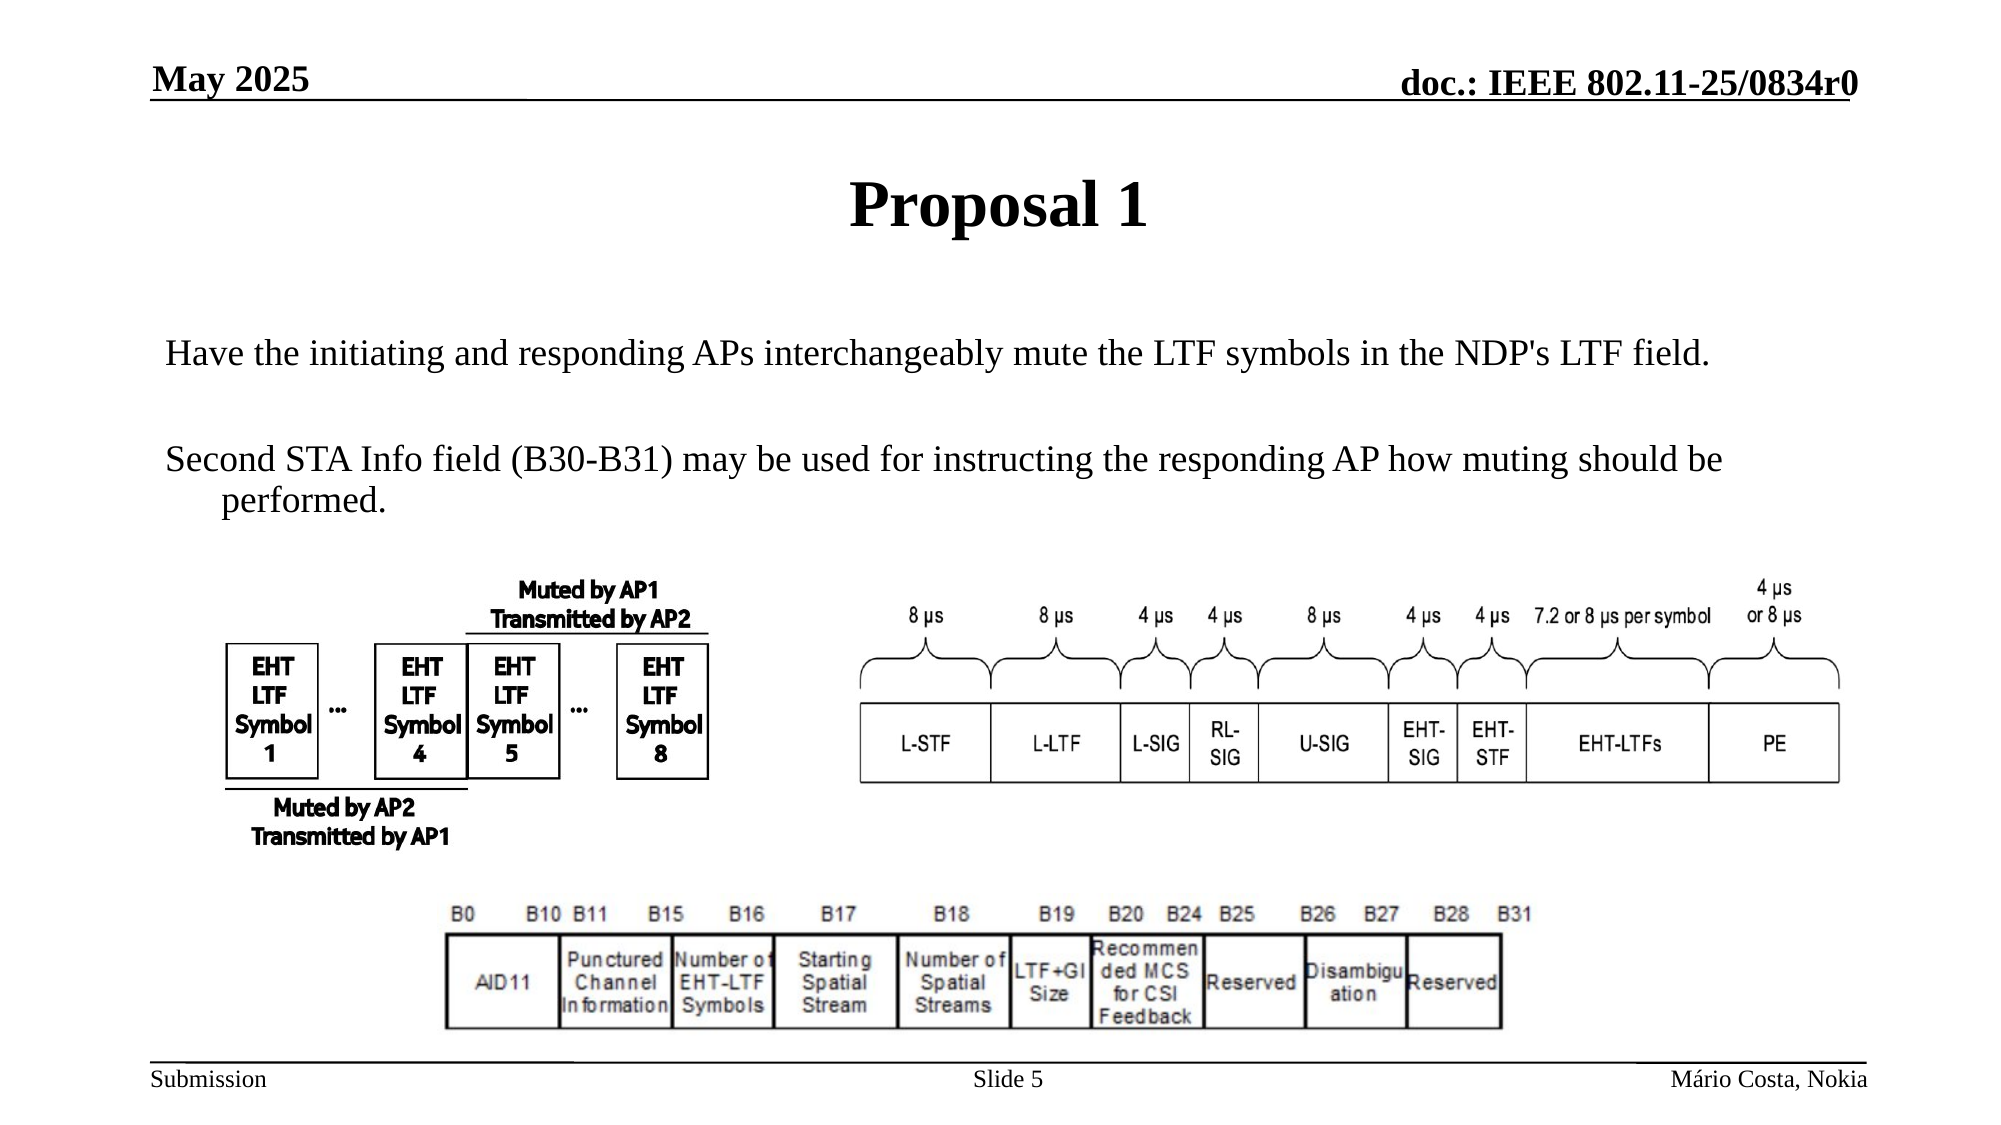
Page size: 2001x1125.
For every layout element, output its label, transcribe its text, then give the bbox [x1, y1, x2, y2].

title Proposal 1 [149, 112, 1850, 288]
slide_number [152, 54, 563, 100]
picture [437, 893, 1538, 1037]
picture [849, 569, 1851, 801]
list Have the initiating and responding APs interchangeably mute the LTF symbols in the NDP's LTF field.​ Second STA Info field (B30-B31) may be used for instructing the responding AP how muting should be performed. [149, 324, 1850, 1000]
slide_number Slide 5 [950, 1061, 1067, 1123]
footer Mário Costa, Nokia [1171, 1061, 1869, 1093]
picture [219, 574, 718, 854]
